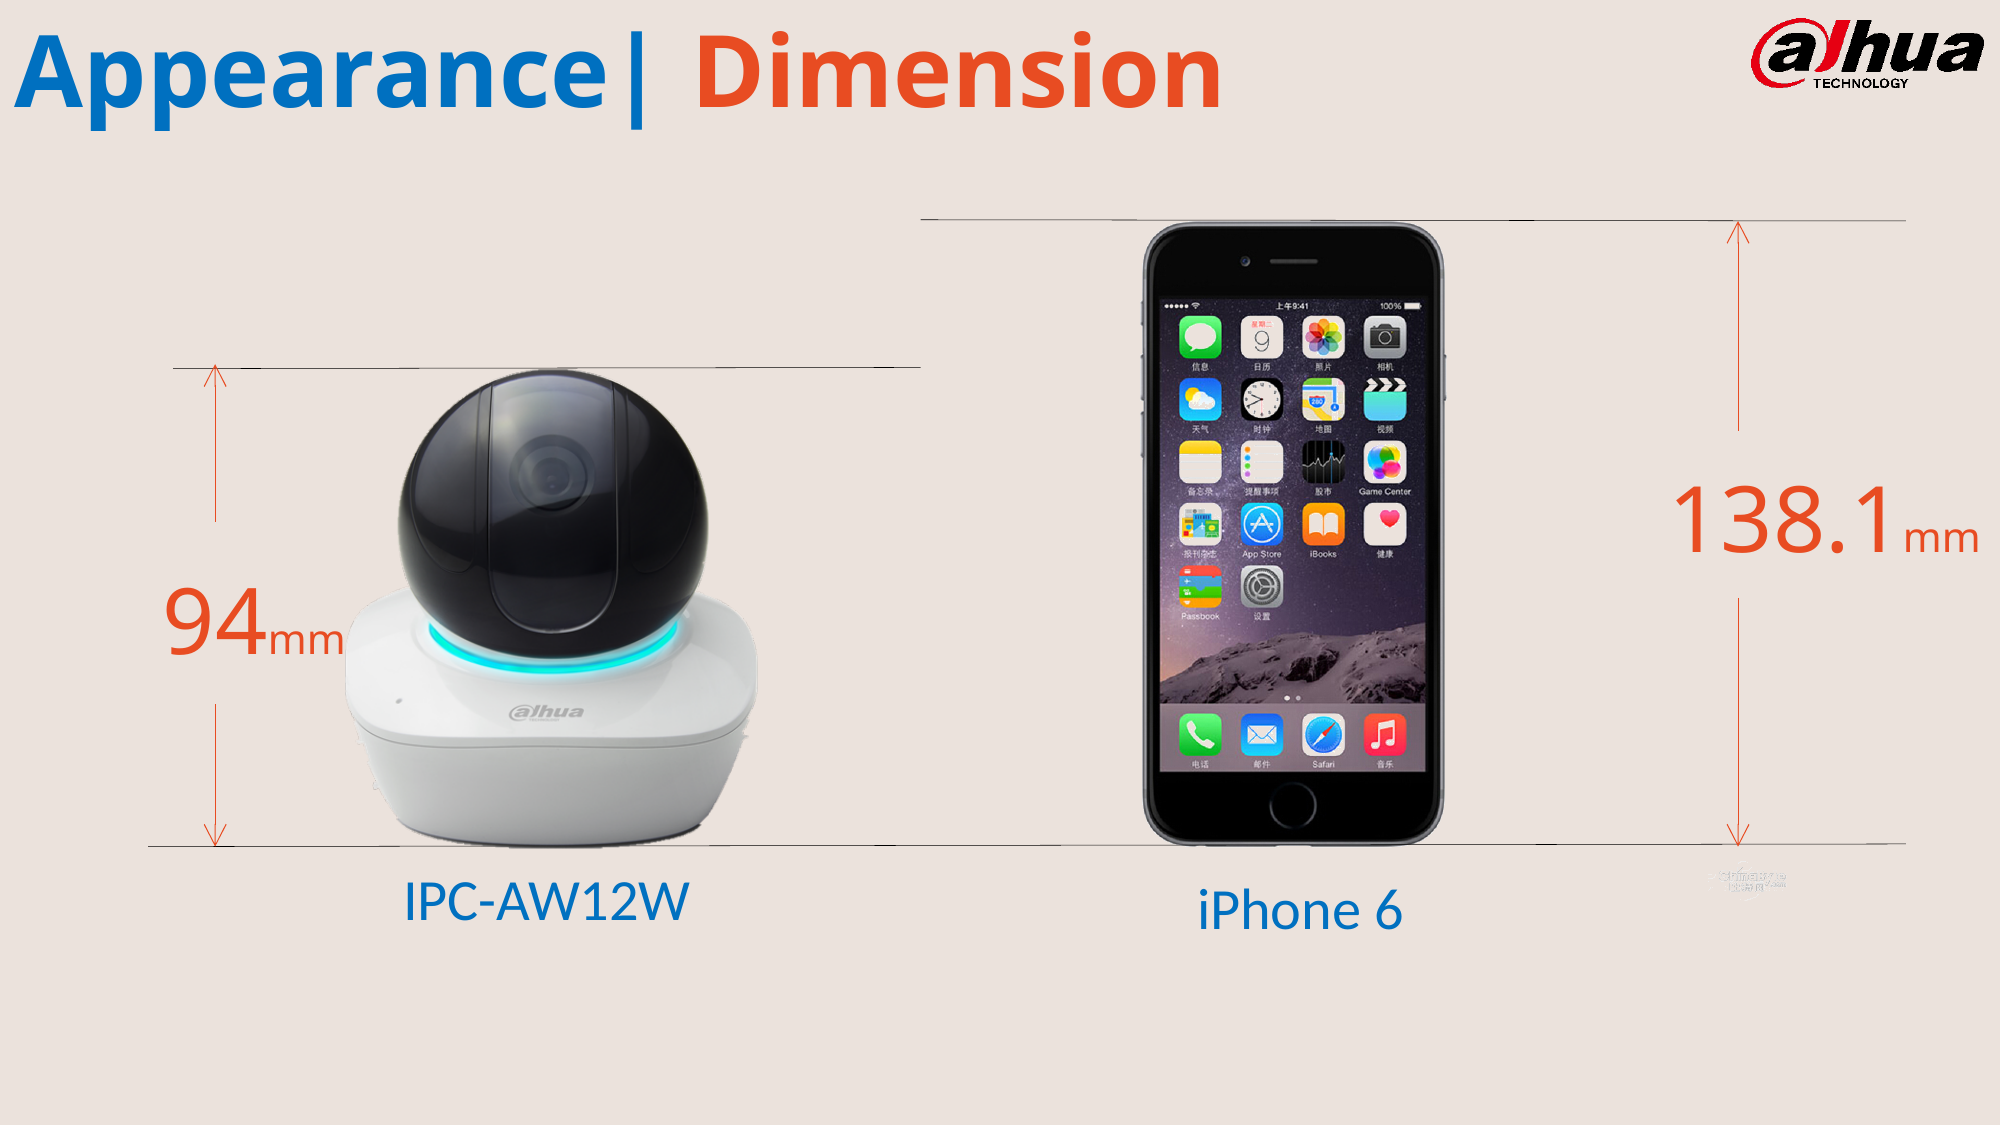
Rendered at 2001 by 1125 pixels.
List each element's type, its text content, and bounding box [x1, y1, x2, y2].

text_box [759, 843, 1737, 847]
text_box IPC-AW12W [361, 895, 733, 940]
picture [810, 171, 1790, 843]
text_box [148, 843, 215, 847]
picture [1751, 18, 1984, 88]
text_box 94mm [148, 555, 342, 680]
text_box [1739, 843, 1906, 847]
picture [342, 338, 759, 895]
text_box Appearance| Dimension [0, 0, 1784, 135]
text_box iPhone 6 [1114, 907, 1487, 949]
text_box 138.1mm [1790, 453, 2000, 579]
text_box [216, 843, 342, 847]
picture [810, 847, 1790, 907]
